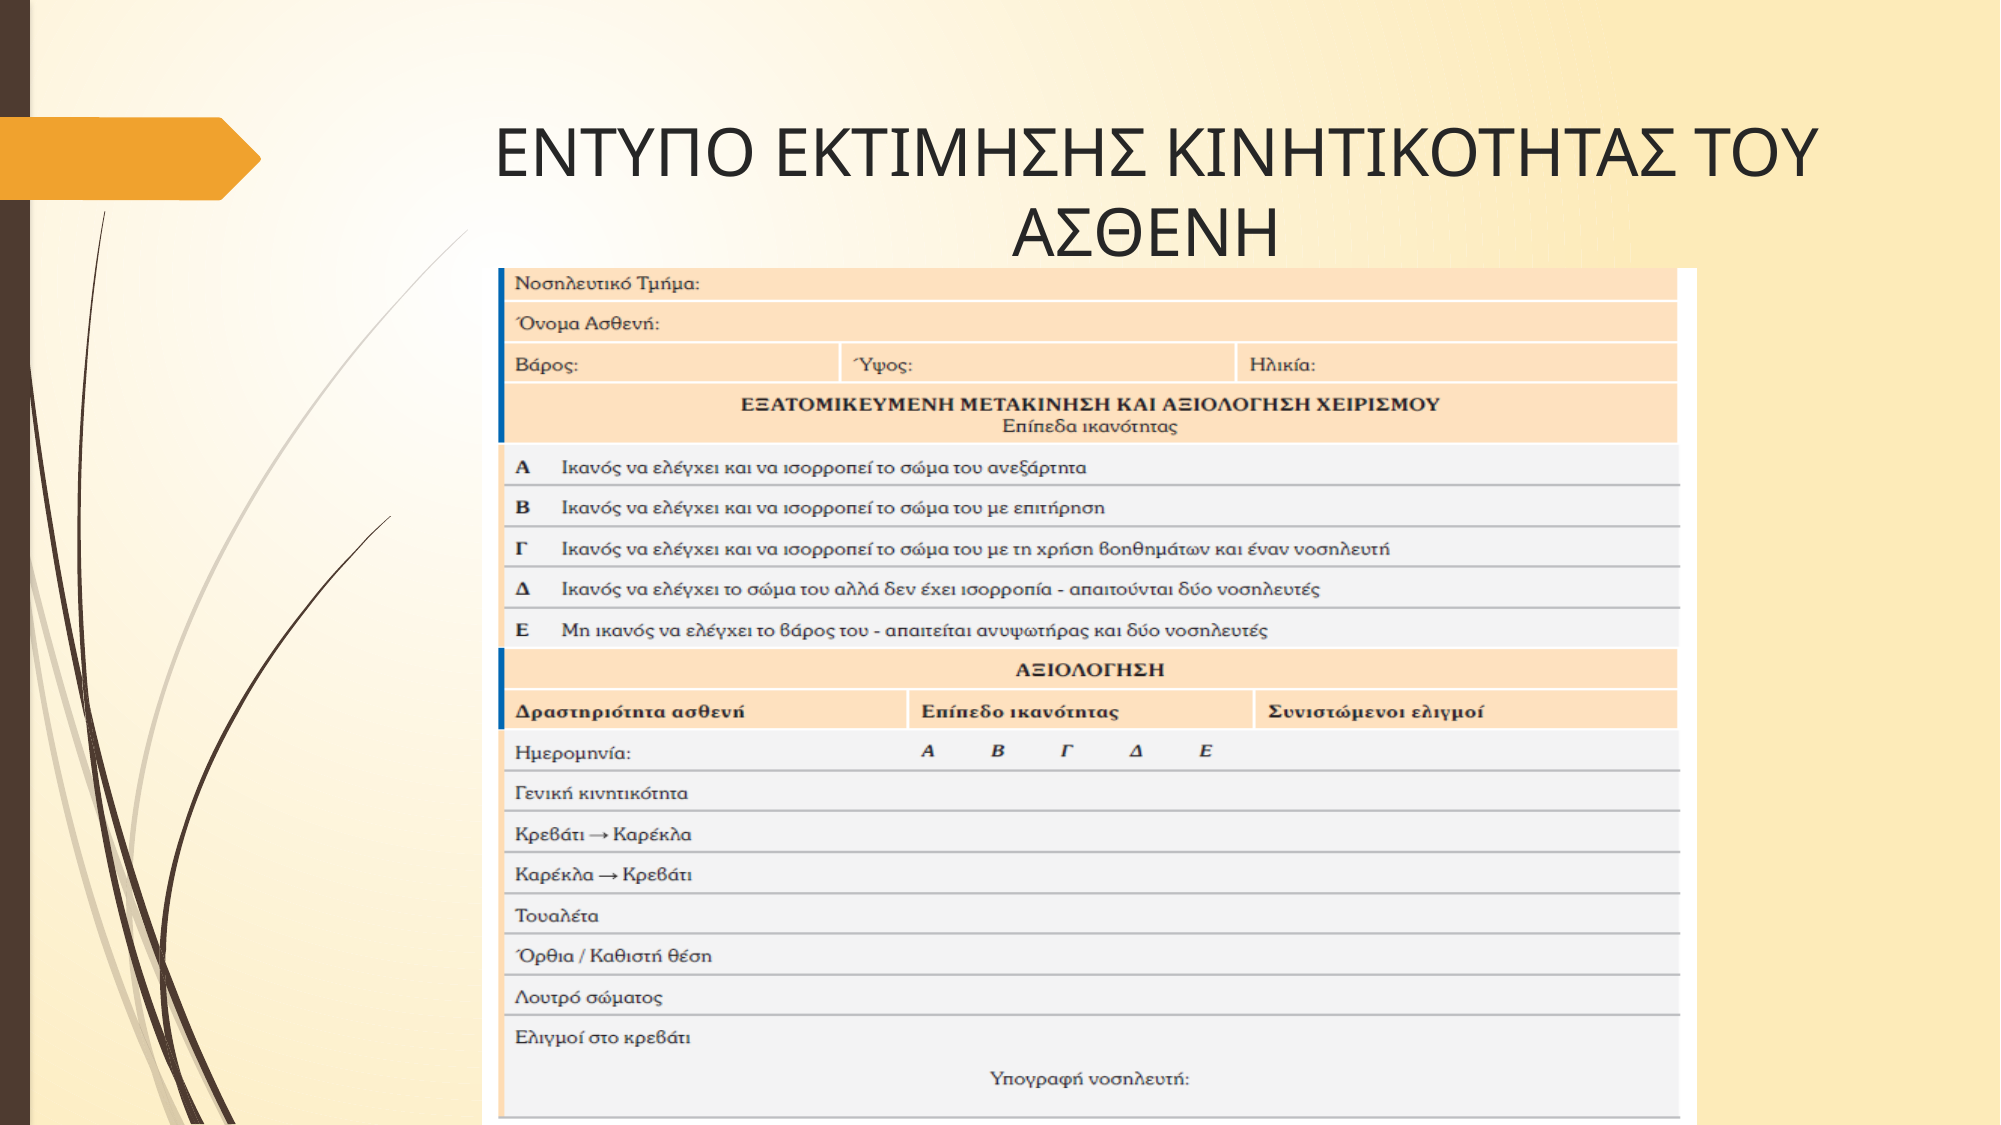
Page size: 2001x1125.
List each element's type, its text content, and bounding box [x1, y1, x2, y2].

picture [482, 268, 1697, 1125]
title ΕΝΤΥΠΟ ΕΚΤΙΜΗΣΗΣ ΚΙΝΗΤΙΚΟΤΗΤΑΣ ΤΟΥ ΑΣΘΕΝΗ [425, 102, 1888, 313]
